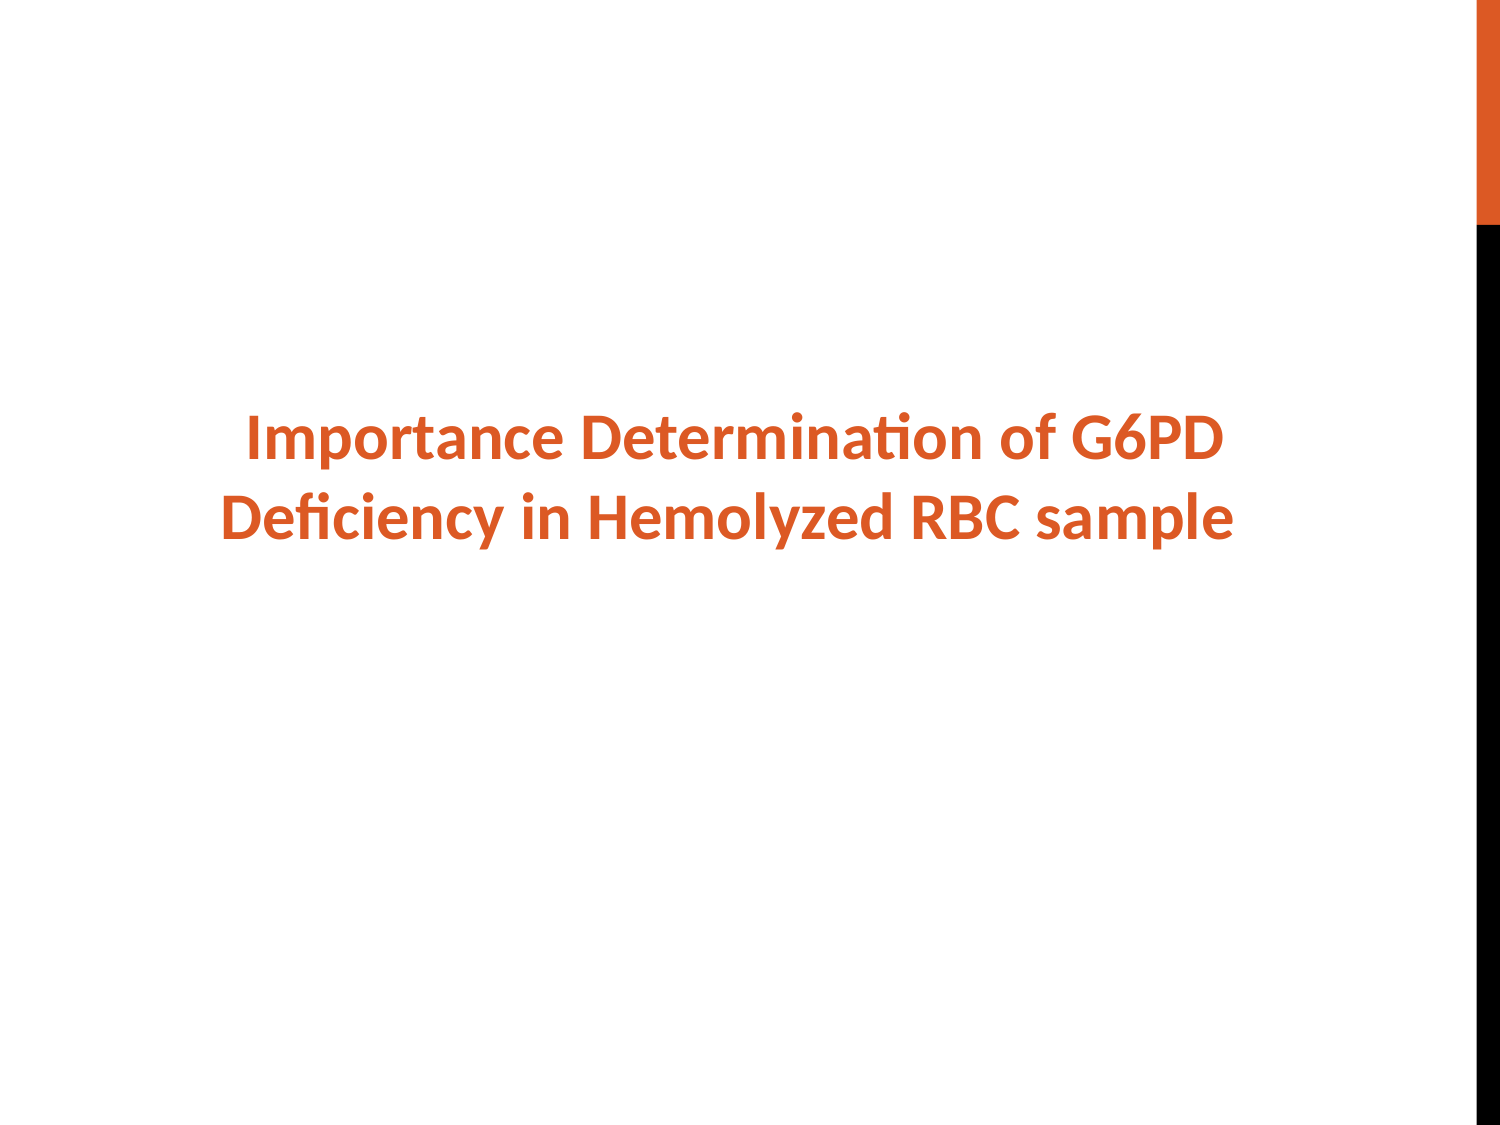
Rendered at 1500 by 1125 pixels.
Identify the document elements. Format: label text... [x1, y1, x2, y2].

text_box Importance Determination of G6PD Deficiency in Hemolyzed RBC sample [94, 385, 1376, 561]
